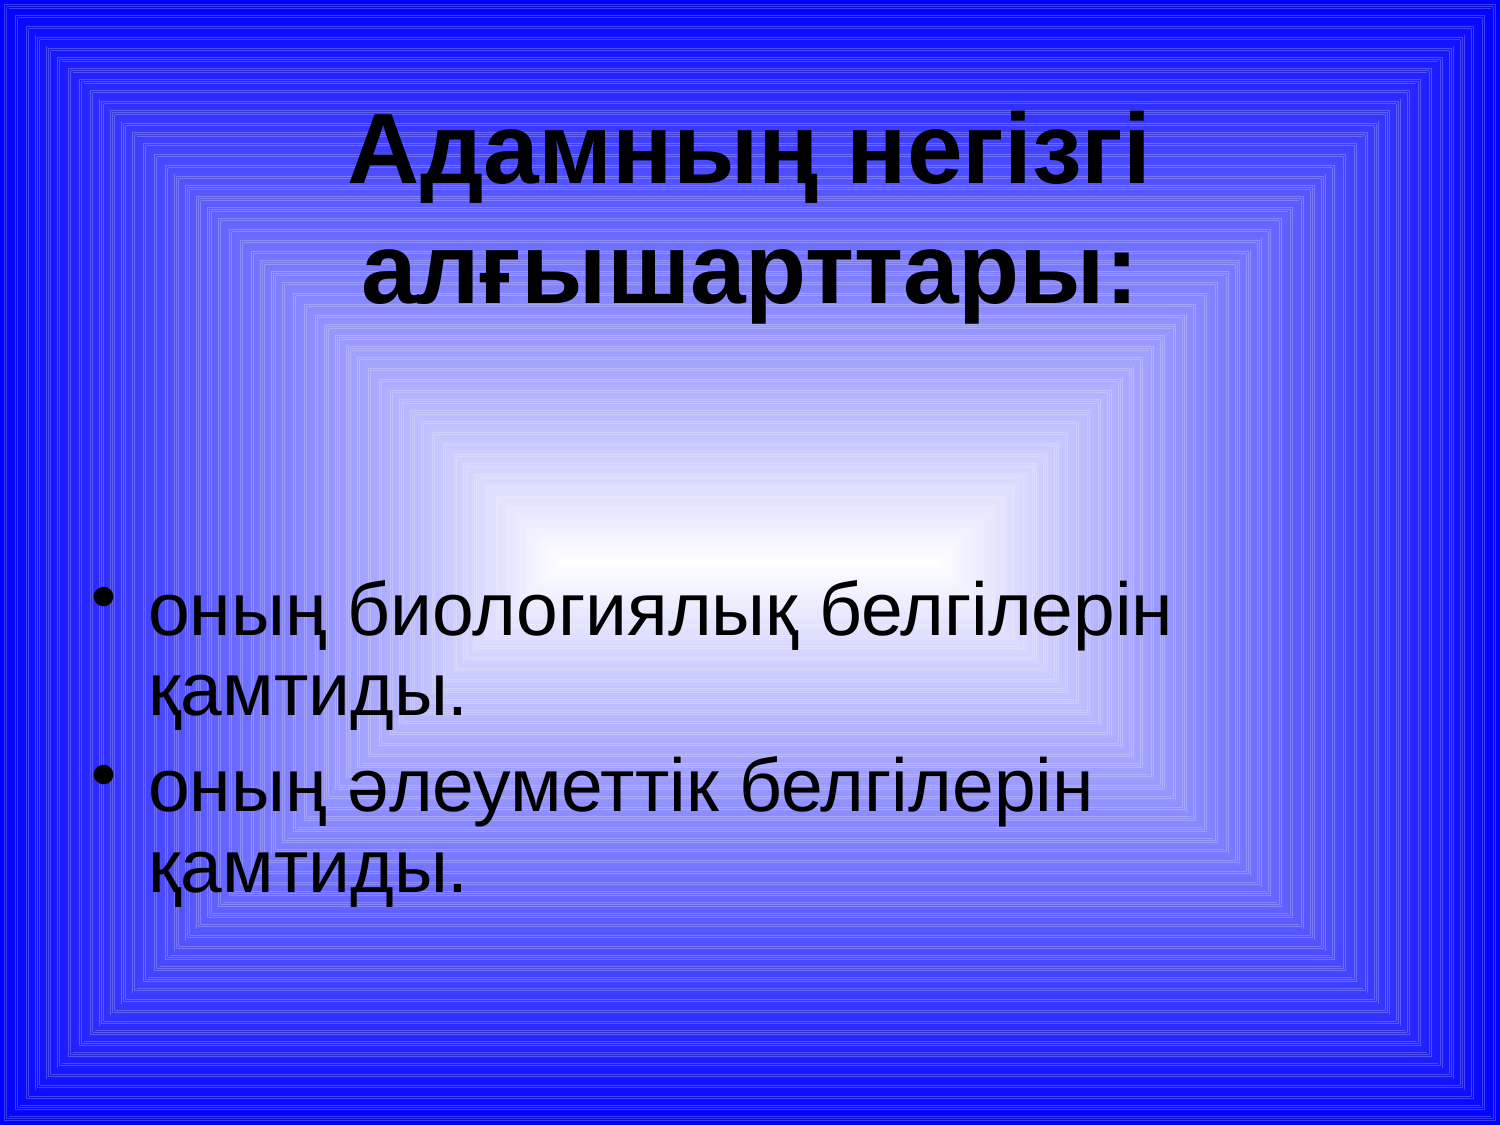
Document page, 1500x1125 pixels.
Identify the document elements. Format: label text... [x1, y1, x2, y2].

list оның биологиялық белгілерін қамтиды. оның әлеуметтік белгілерін қамтиды. [76, 361, 81, 970]
title Адамның негізгі алғышарттары: [75, 45, 1425, 362]
list оның биологиялық белгілерін қамтиды. оның әлеуметтік белгілерін қамтиды. [1419, 361, 1427, 970]
list оның биологиялық белгілерін қамтиды. оның әлеуметтік белгілерін қамтиды. [110, 361, 1389, 970]
